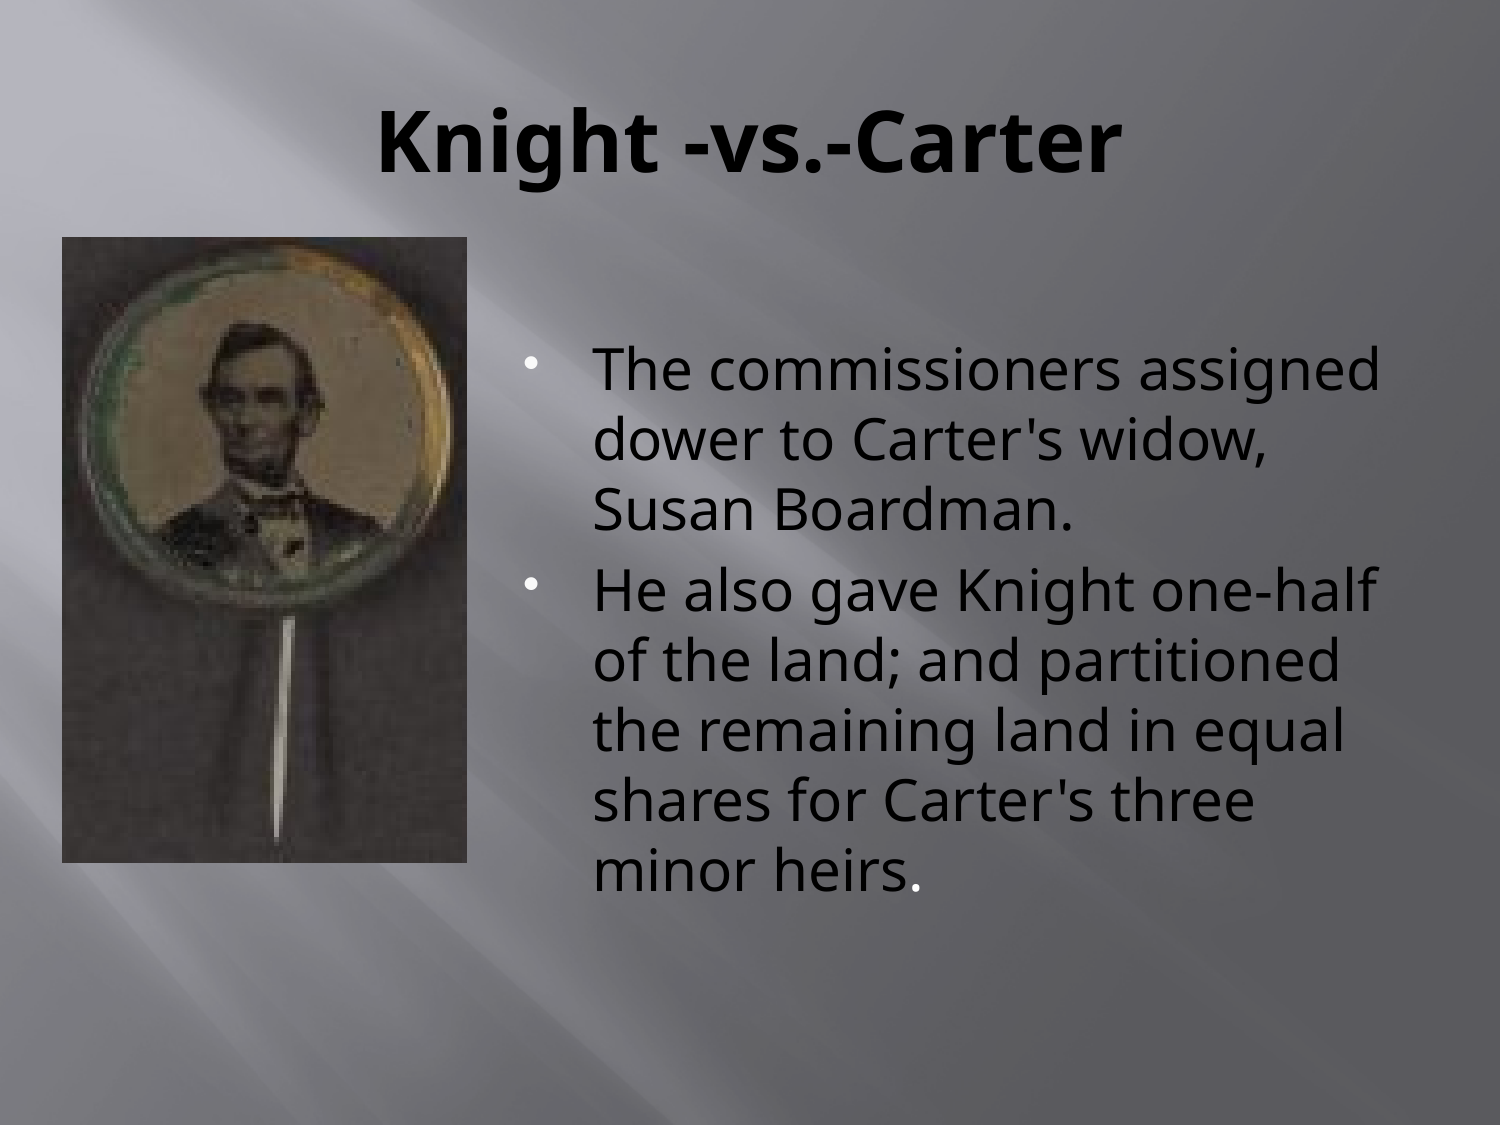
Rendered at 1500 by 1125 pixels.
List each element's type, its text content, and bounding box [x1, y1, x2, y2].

title Knight -vs.-Carter [75, 45, 1425, 233]
picture [62, 237, 467, 863]
list The commissioners assigned dower to Carter's widow, Susan Boardman. He also gave Knight one-half of the land; and partitioned the remaining land in equal shares for Carter's three minor heirs. [487, 324, 1425, 1005]
